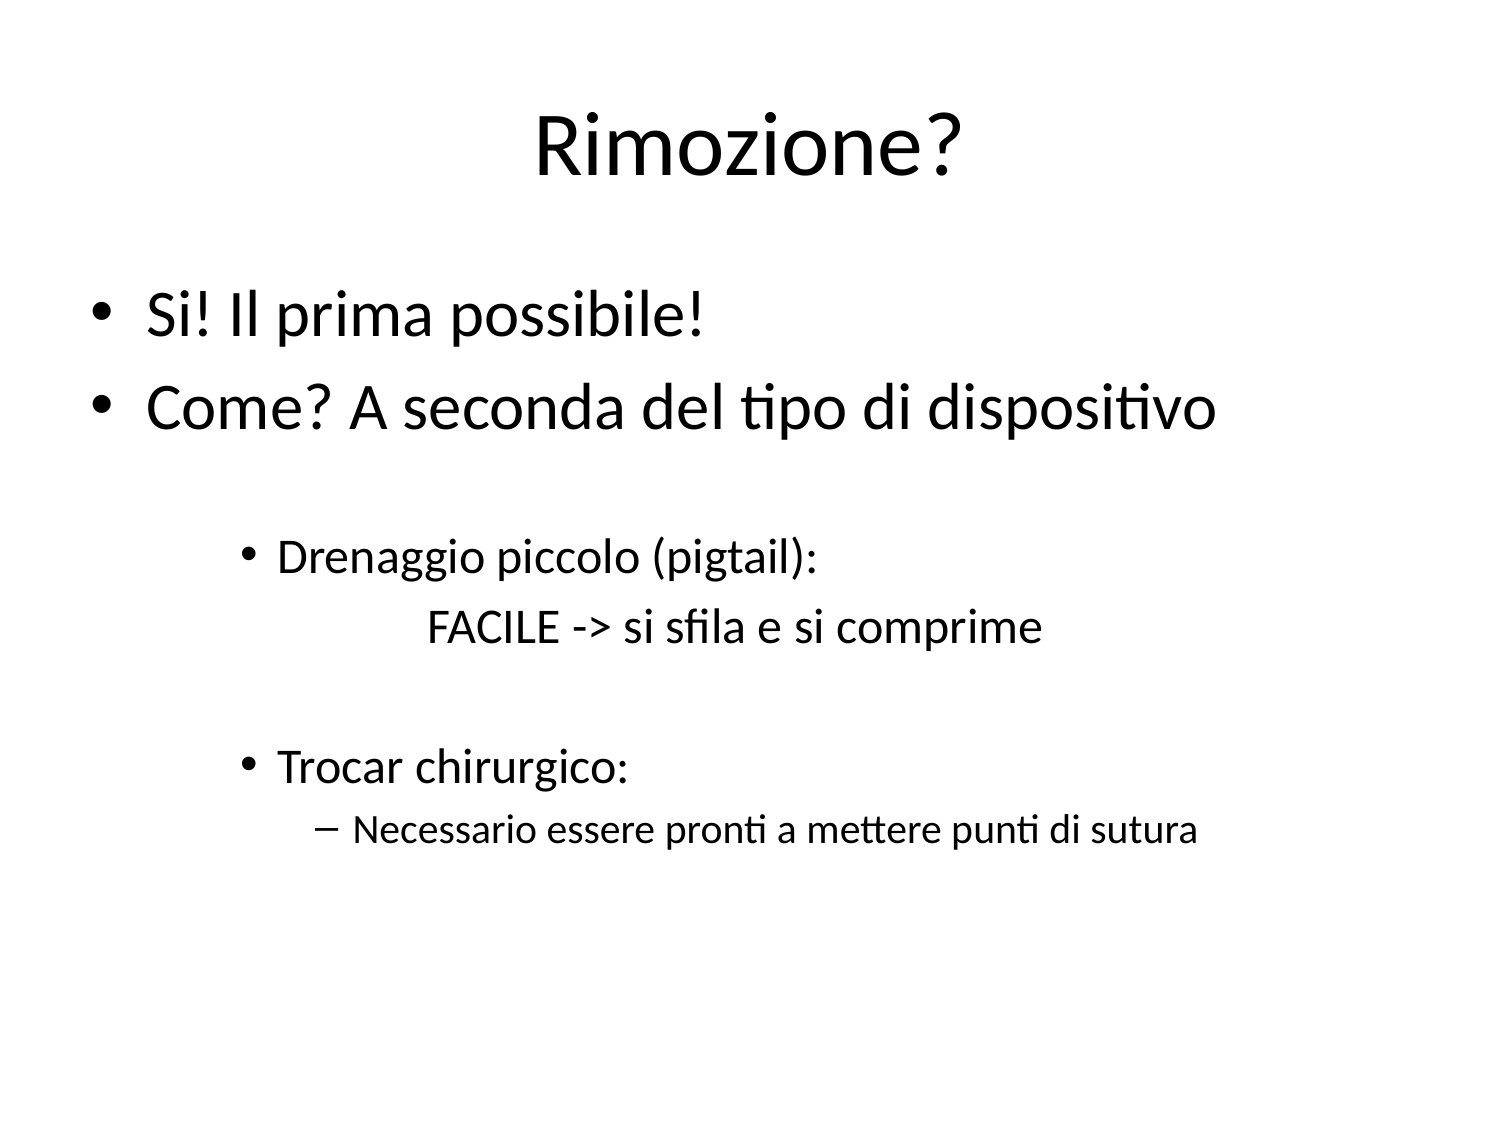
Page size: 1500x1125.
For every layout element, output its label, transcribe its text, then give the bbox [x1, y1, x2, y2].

list Si! Il prima possibile! Come? A seconda del tipo di dispositivo Drenaggio piccolo (pigtail): FACILE -> si sfila e si comprime Trocar chirurgico: Necessario essere pronti a mettere punti di sutura [75, 262, 1425, 1005]
title Rimozione? [75, 45, 1425, 233]
